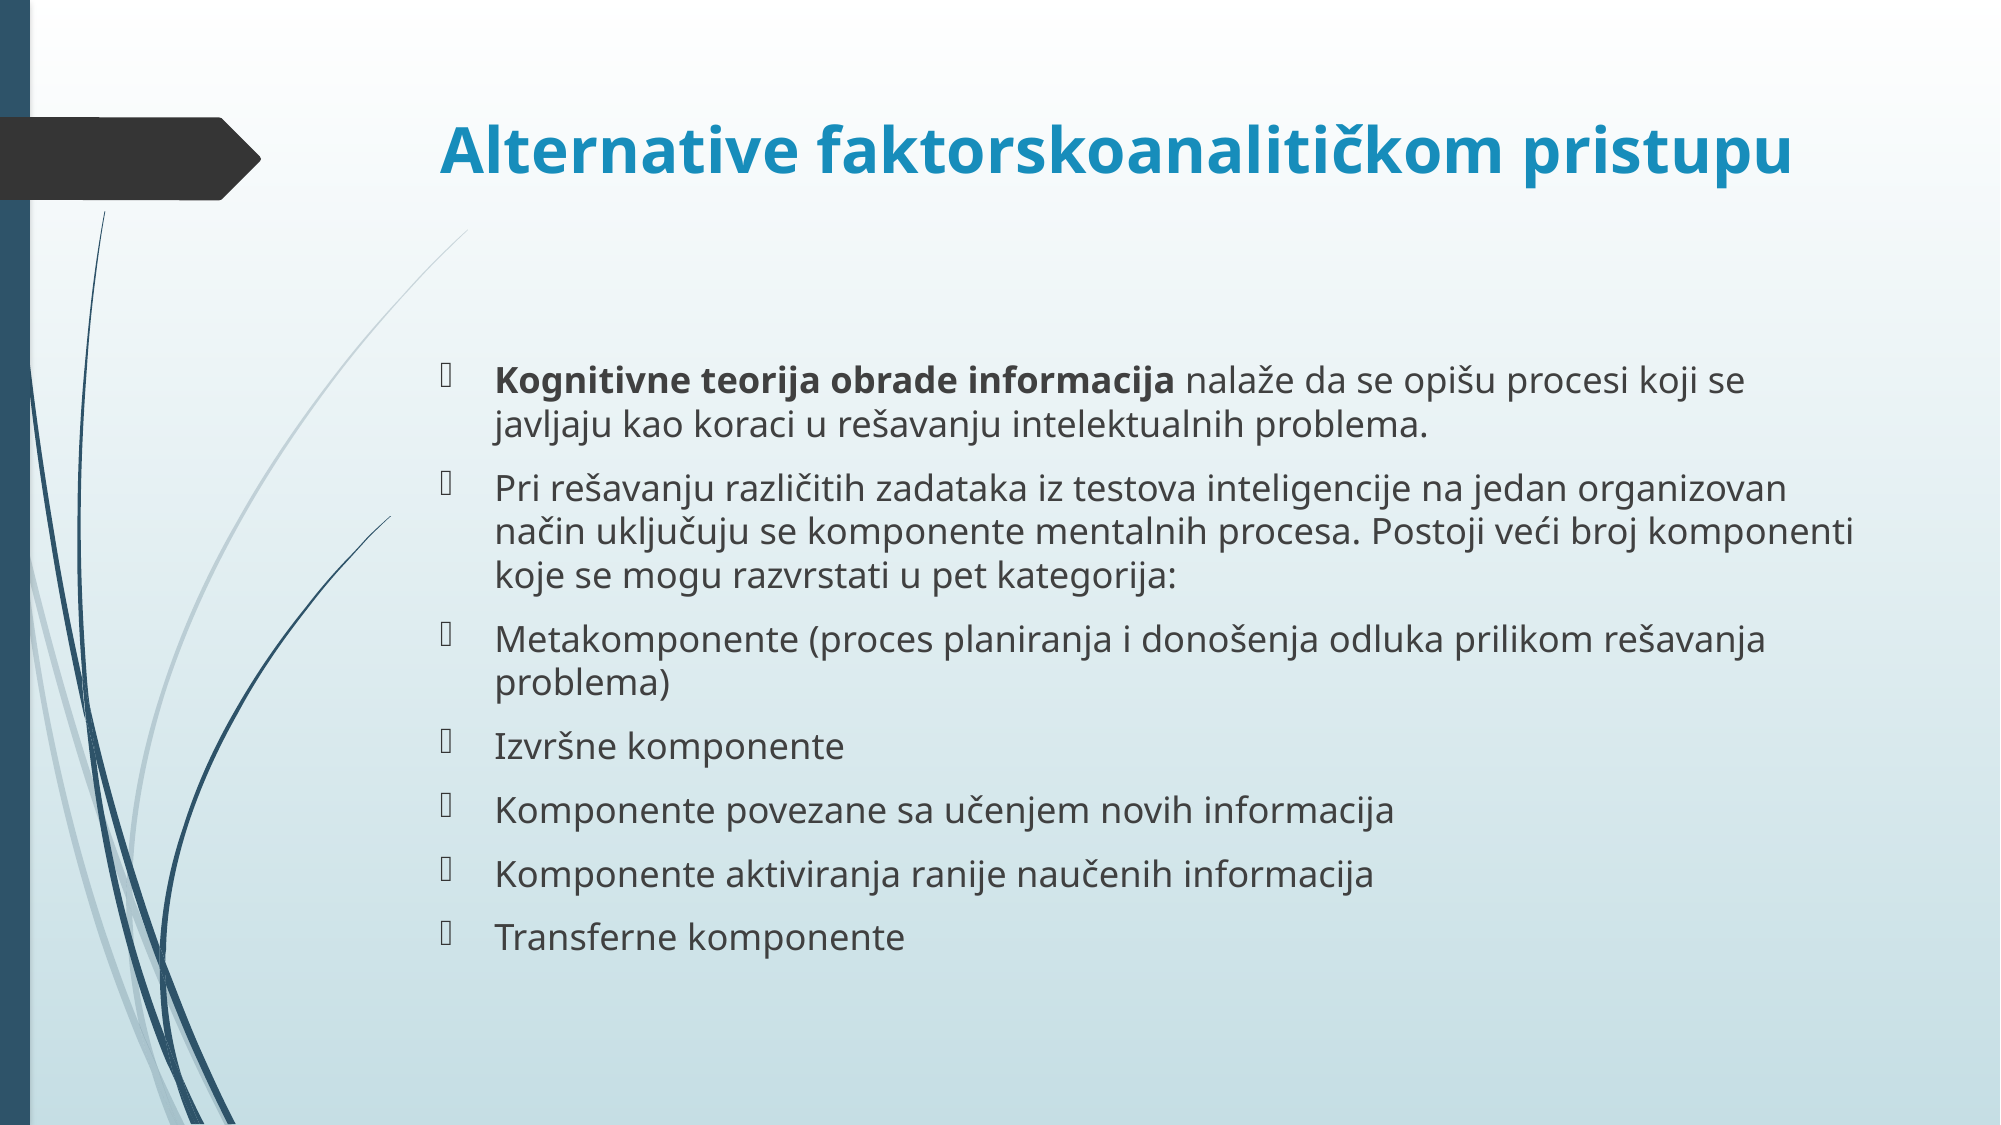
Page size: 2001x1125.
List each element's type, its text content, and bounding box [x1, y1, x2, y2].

list Kognitivne teorija obrade informacija nalaže da se opišu procesi koji se javljaju kao koraci u rešavanju intelektualnih problema. Pri rešavanju različitih zadataka iz testova inteligencije na jedan organizovan način uključuju se komponente mentalnih procesa. Postoji veći broj komponenti koje se mogu razvrstati u pet kategorija: Metakomponente (proces planiranja i donošenja odluka prilikom rešavanja problema) Izvršne komponente Komponente povezane sa učenjem novih informacija Komponente aktiviranja ranije naučenih informacija Transferne komponente [424, 350, 1888, 970]
title Alternative faktorskoanalitičkom pristupu [425, 102, 1888, 313]
